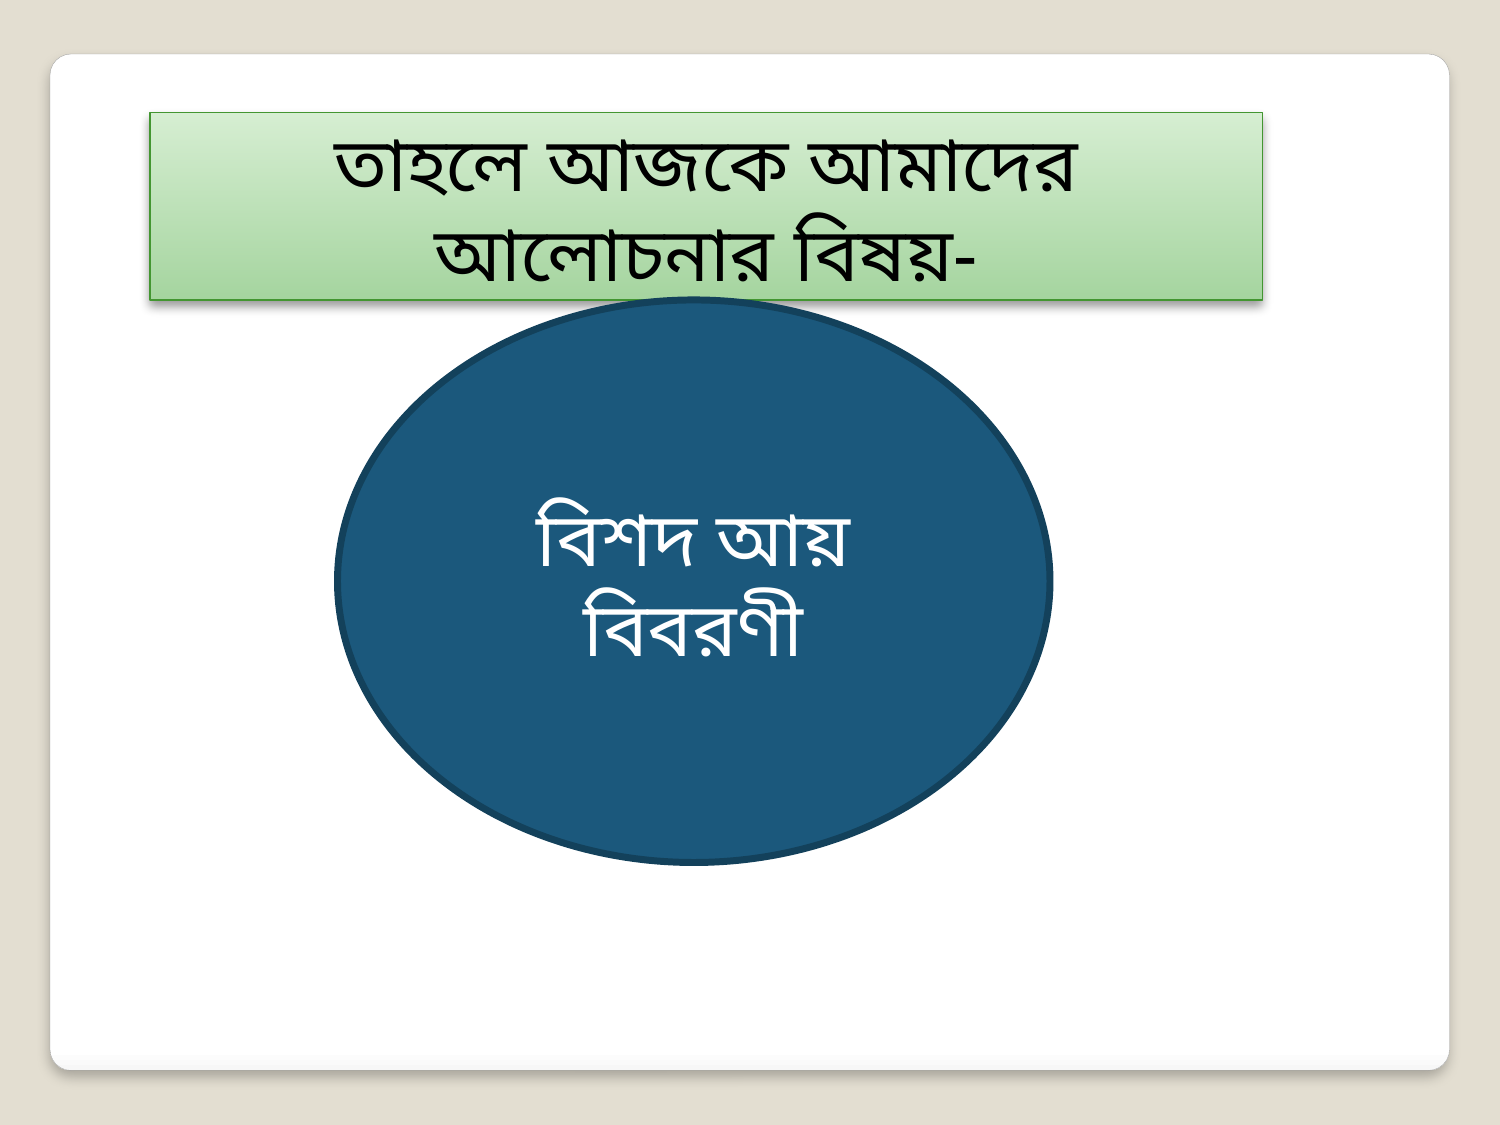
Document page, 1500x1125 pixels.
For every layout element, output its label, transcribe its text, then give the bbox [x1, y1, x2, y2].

text_box বিশদ আয় বিবরণী [334, 296, 1054, 866]
text_box তাহলে আজকে আমাদের আলোচনার বিষয়- [149, 112, 1263, 301]
